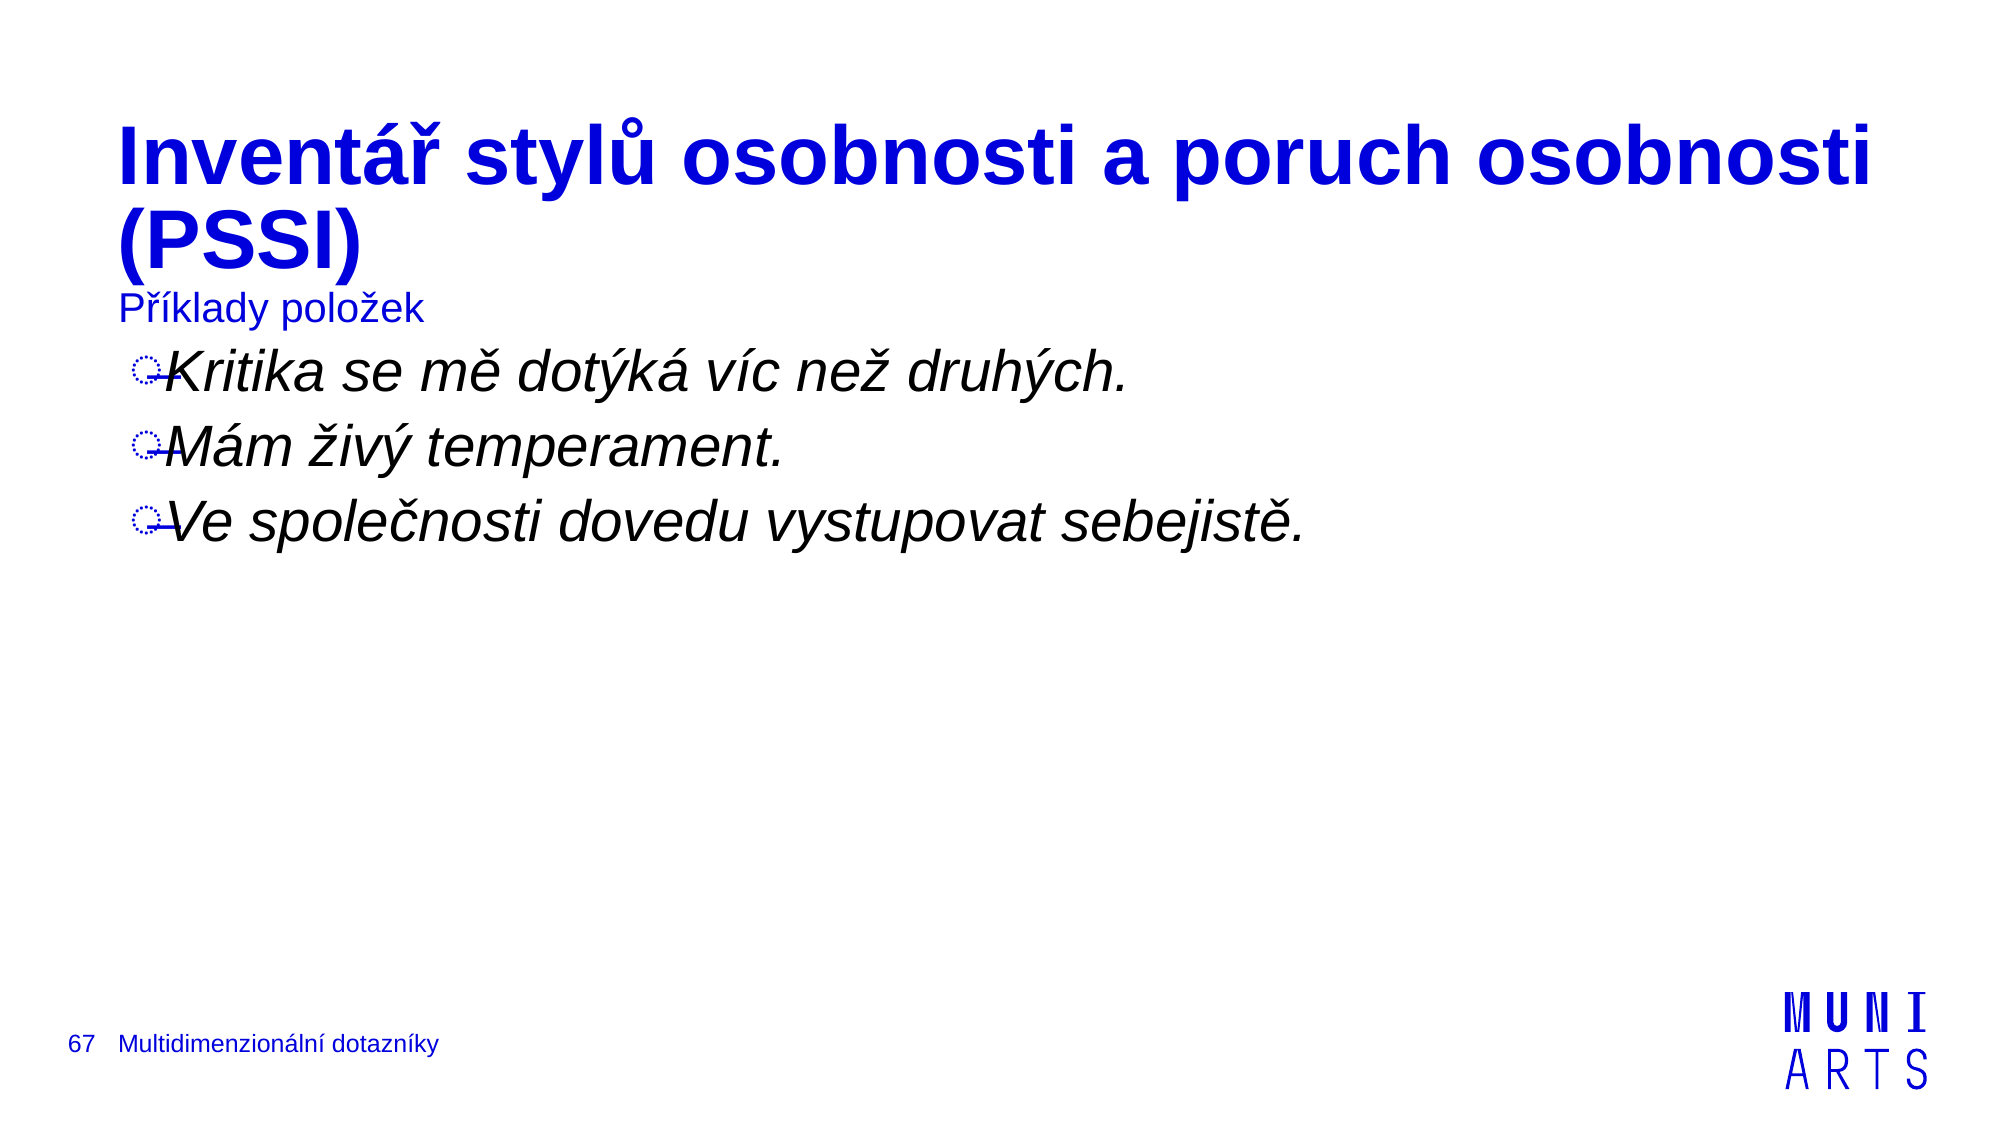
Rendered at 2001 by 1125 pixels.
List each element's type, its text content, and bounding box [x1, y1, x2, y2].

title Inventář stylů osobnosti a poruch osobnosti (PSSI) [117, 118, 1882, 193]
slide_number 67 [67, 1021, 110, 1063]
list Příklady položek [118, 283, 1882, 327]
footer Multidimenzionální dotazníky [118, 1021, 1418, 1063]
list Kritika se mě dotýká víc než druhých. Mám živý temperament. Ve společnosti dovedu vystupovat sebejistě. [118, 327, 1883, 1007]
